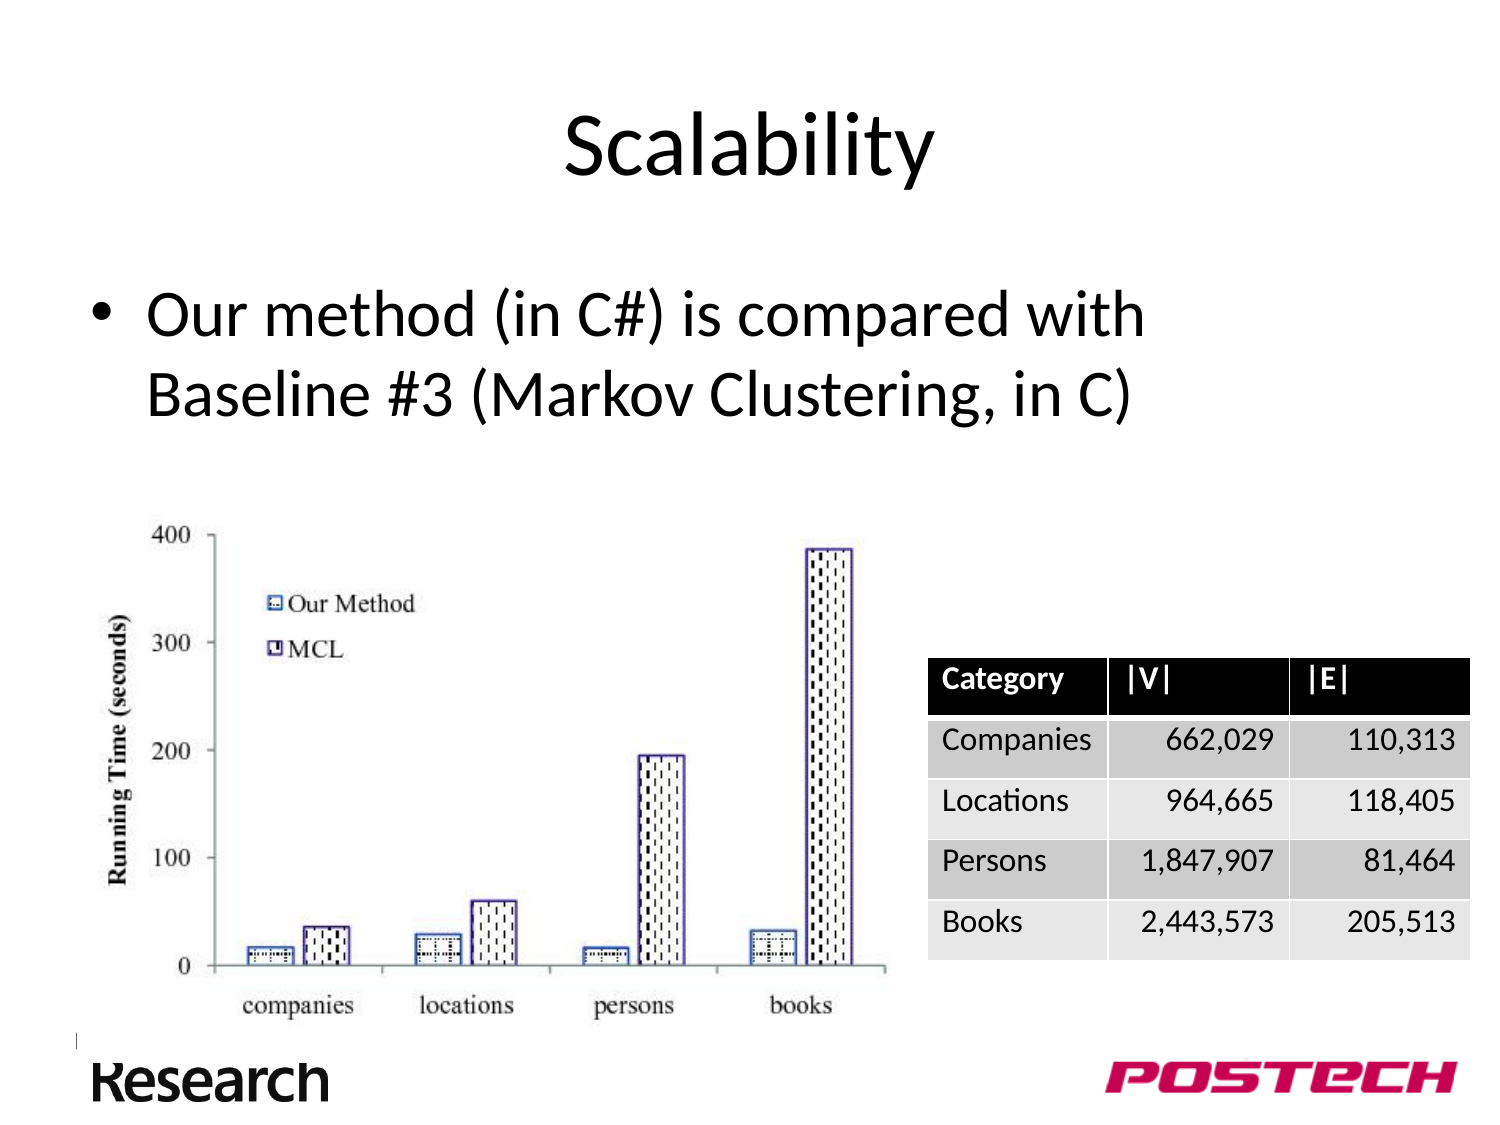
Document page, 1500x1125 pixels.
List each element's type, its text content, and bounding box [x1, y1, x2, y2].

table_cell 2,443,573 [1109, 901, 1289, 960]
table_cell 1,847,907 [1109, 840, 1289, 899]
table_header |E| [1290, 658, 1470, 715]
table_cell 118,405 [1290, 780, 1470, 839]
table_header |V| [1109, 658, 1289, 715]
list Our method (in C#) is compared with Baseline #3 (Markov Clustering, in C) [75, 262, 1425, 1005]
table_cell Locations [928, 780, 1107, 839]
table_cell Companies [928, 721, 1107, 778]
table_cell Books [928, 901, 1107, 960]
table_cell 205,513 [1290, 901, 1470, 960]
picture [76, 479, 916, 1102]
title Scalability [75, 45, 1425, 233]
table_cell Persons [928, 840, 1107, 899]
table_cell 81,464 [1290, 840, 1470, 899]
picture [1104, 1058, 1459, 1098]
table_header Category [928, 658, 1107, 715]
table_cell 964,665 [1109, 780, 1289, 839]
table_cell 662,029 [1109, 721, 1289, 778]
table_cell 110,313 [1290, 721, 1470, 778]
